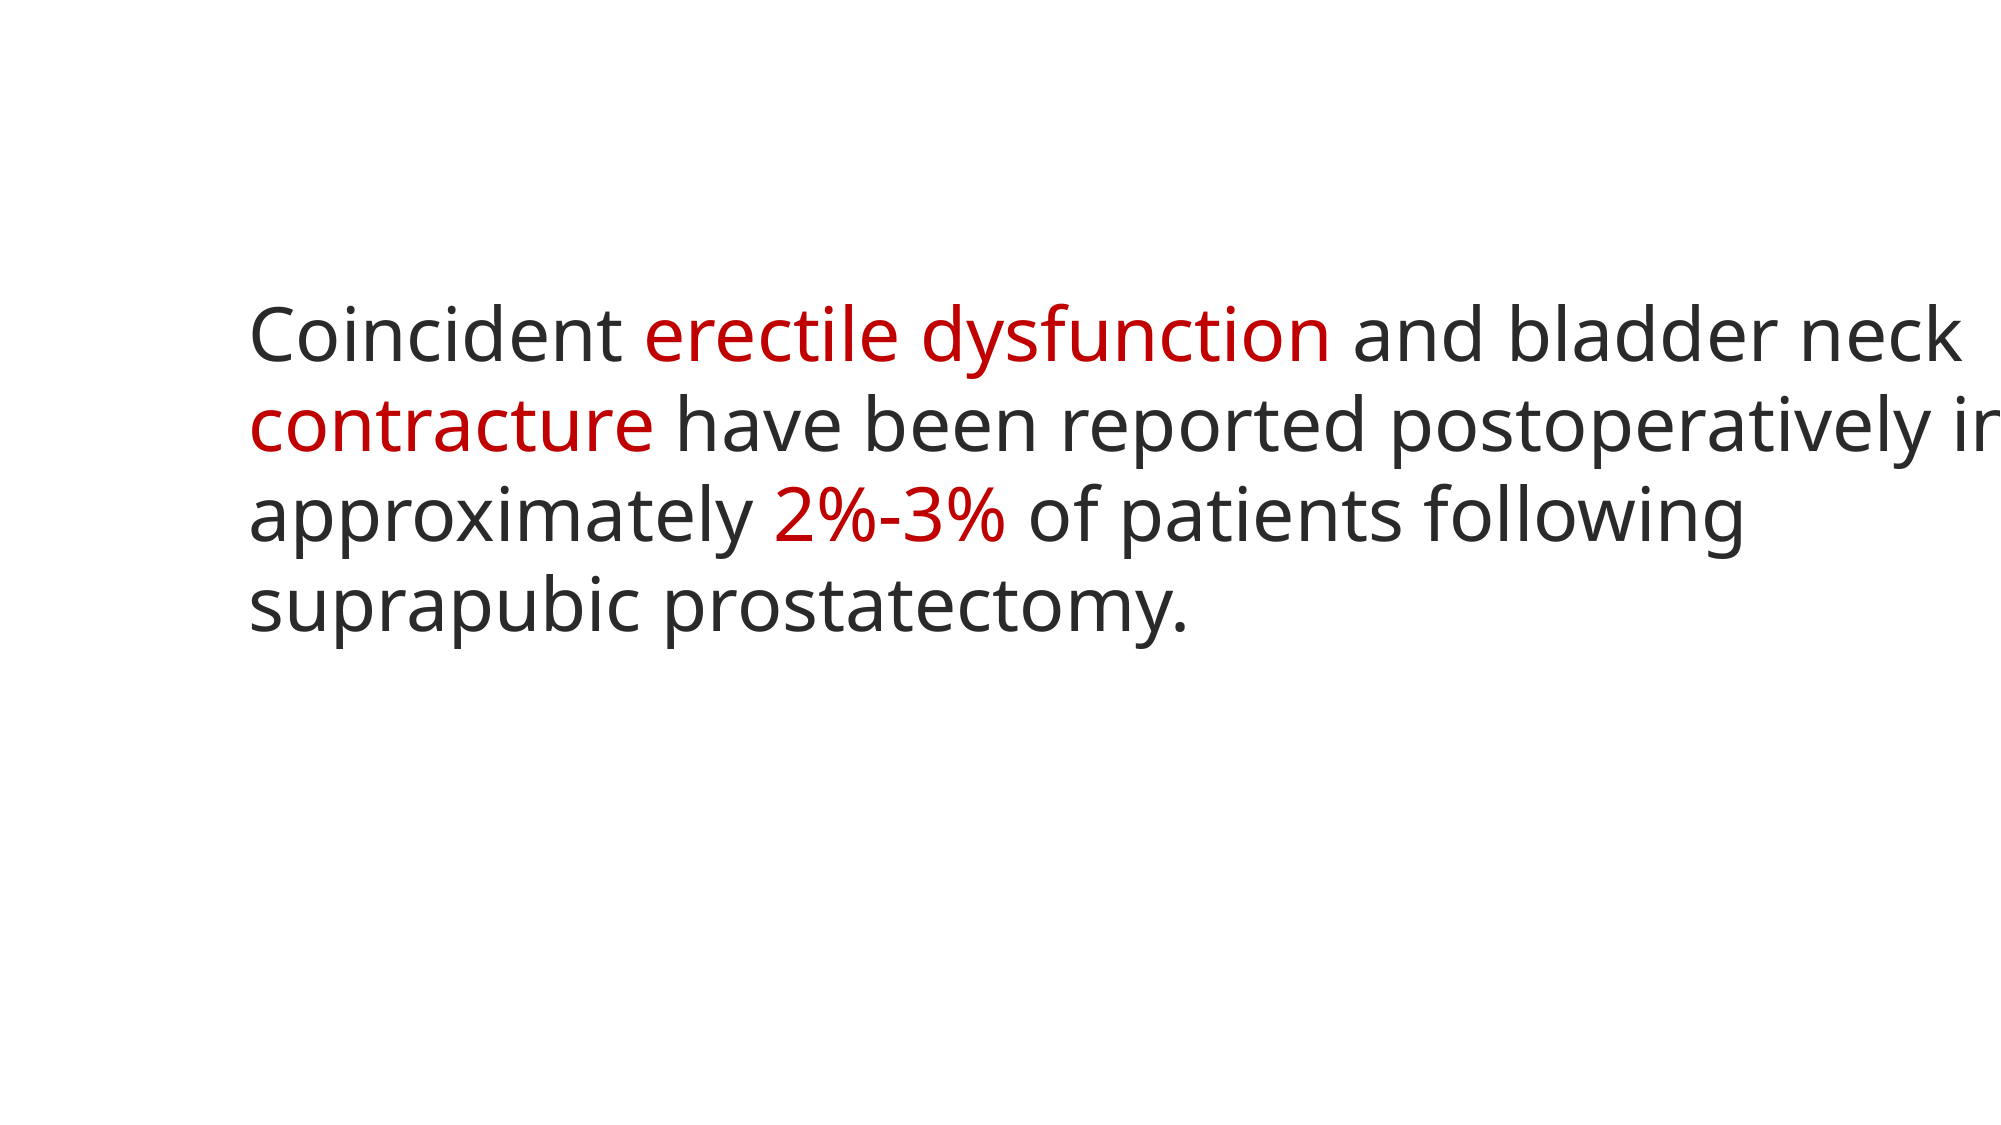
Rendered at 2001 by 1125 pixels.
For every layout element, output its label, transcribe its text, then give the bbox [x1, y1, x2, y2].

text_box Coincident erectile dysfunction and bladder neck contracture have been reported postoperatively in approximately 2%-3% of patients following suprapubic prostatectomy. [233, 279, 2000, 654]
